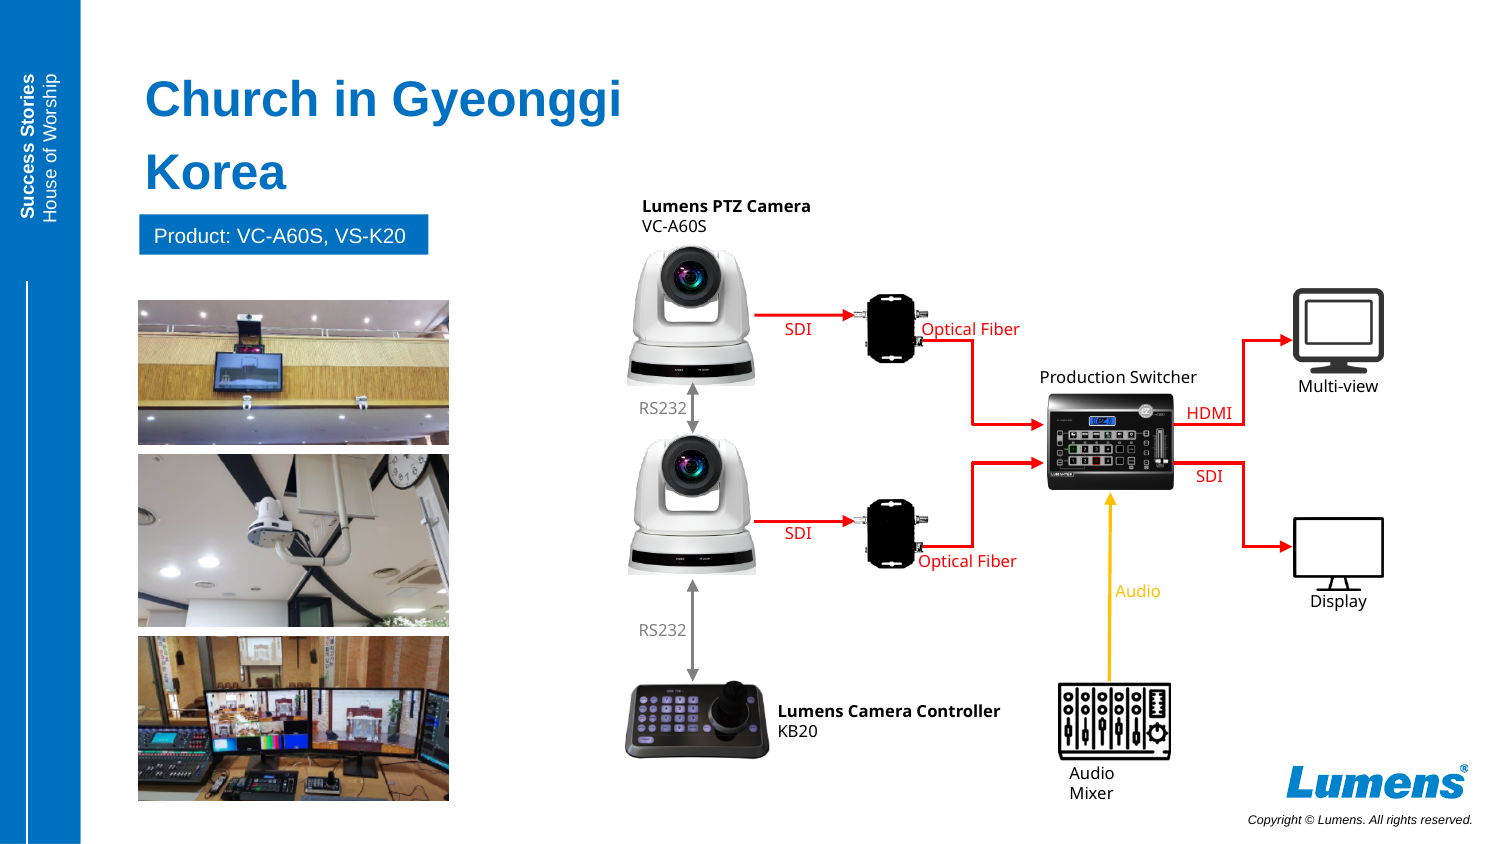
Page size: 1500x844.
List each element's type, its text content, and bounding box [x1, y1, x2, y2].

text_box Product: VC-A60S, VS-K20 [139, 215, 605, 256]
picture [138, 300, 450, 445]
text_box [611, 188, 1408, 791]
picture [138, 635, 450, 801]
text_box Success Stories House of Worship [7, 59, 68, 319]
text_box [0, 0, 83, 844]
text_box Church in Gyeonggi Korea [130, 59, 649, 207]
picture [138, 454, 450, 627]
text_box [137, 212, 430, 257]
